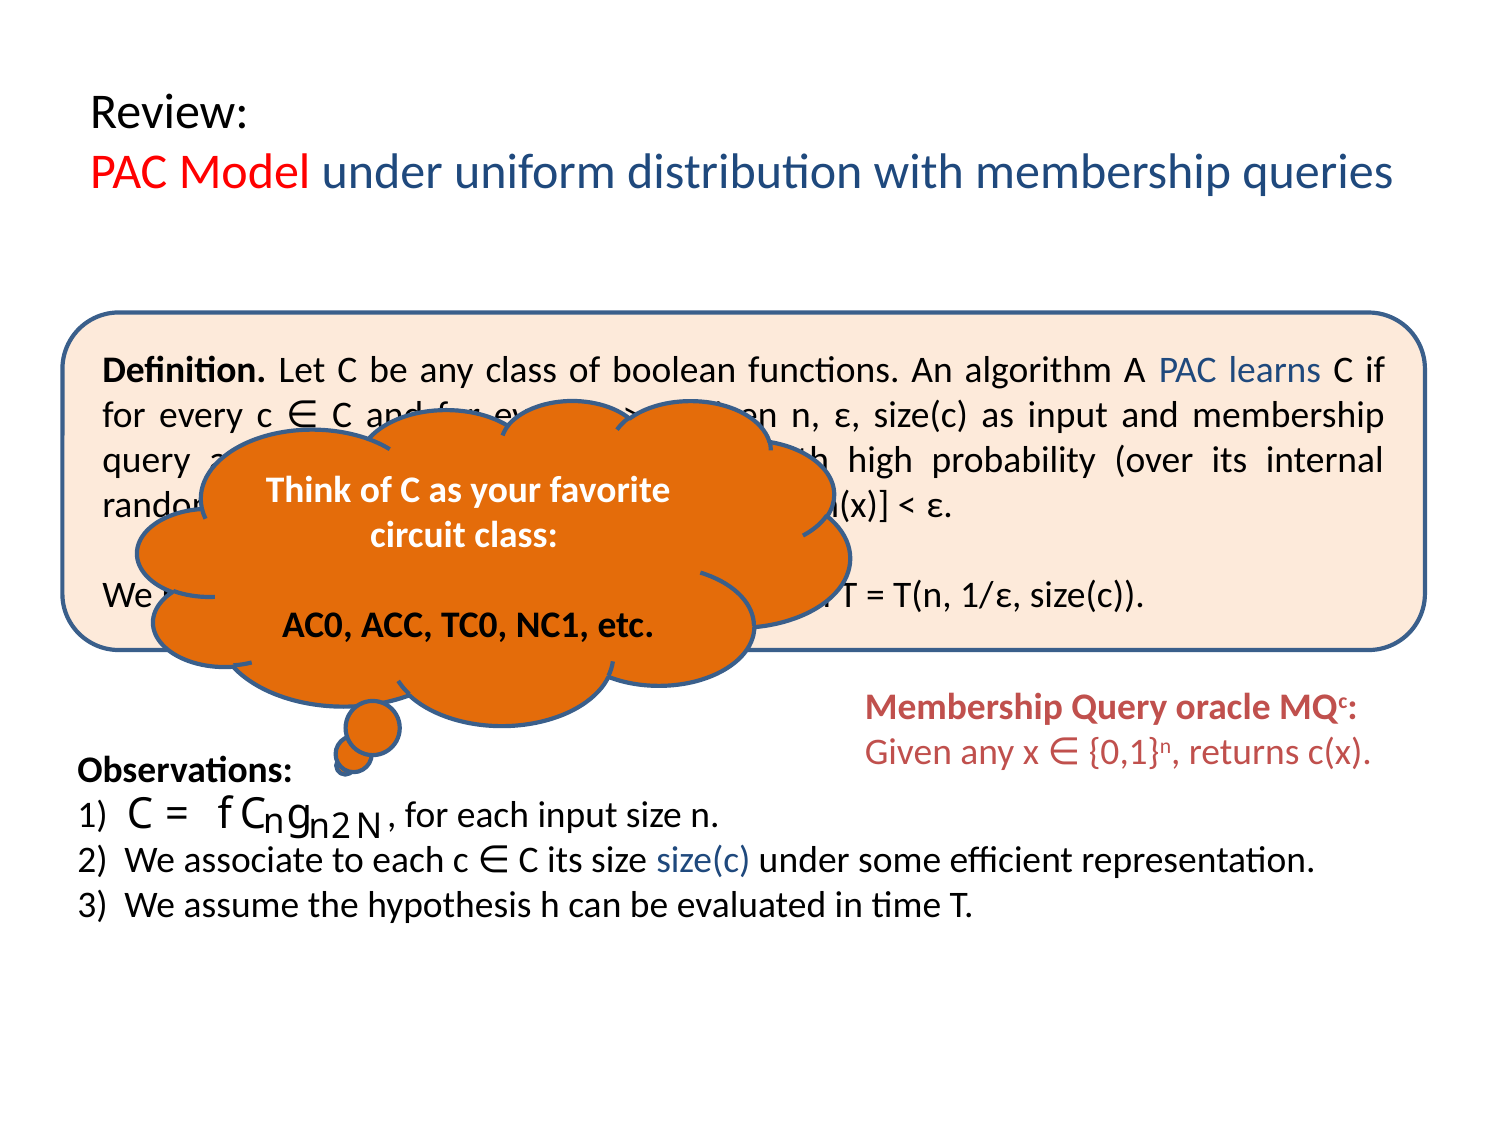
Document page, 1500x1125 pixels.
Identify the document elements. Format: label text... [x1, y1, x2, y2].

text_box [0, 737, 1376, 935]
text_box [62, 312, 1426, 651]
text_box Membership Query oracle MQc: Given any x ∈ {0,1}n, returns c(x). [849, 674, 1413, 780]
title Review: PAC Model under uniform distribution with membership queries [75, 45, 1425, 233]
text_box Think of C as your favorite circuit class: AC0, ACC, TC0, NC1, etc. [180, 660, 741, 736]
